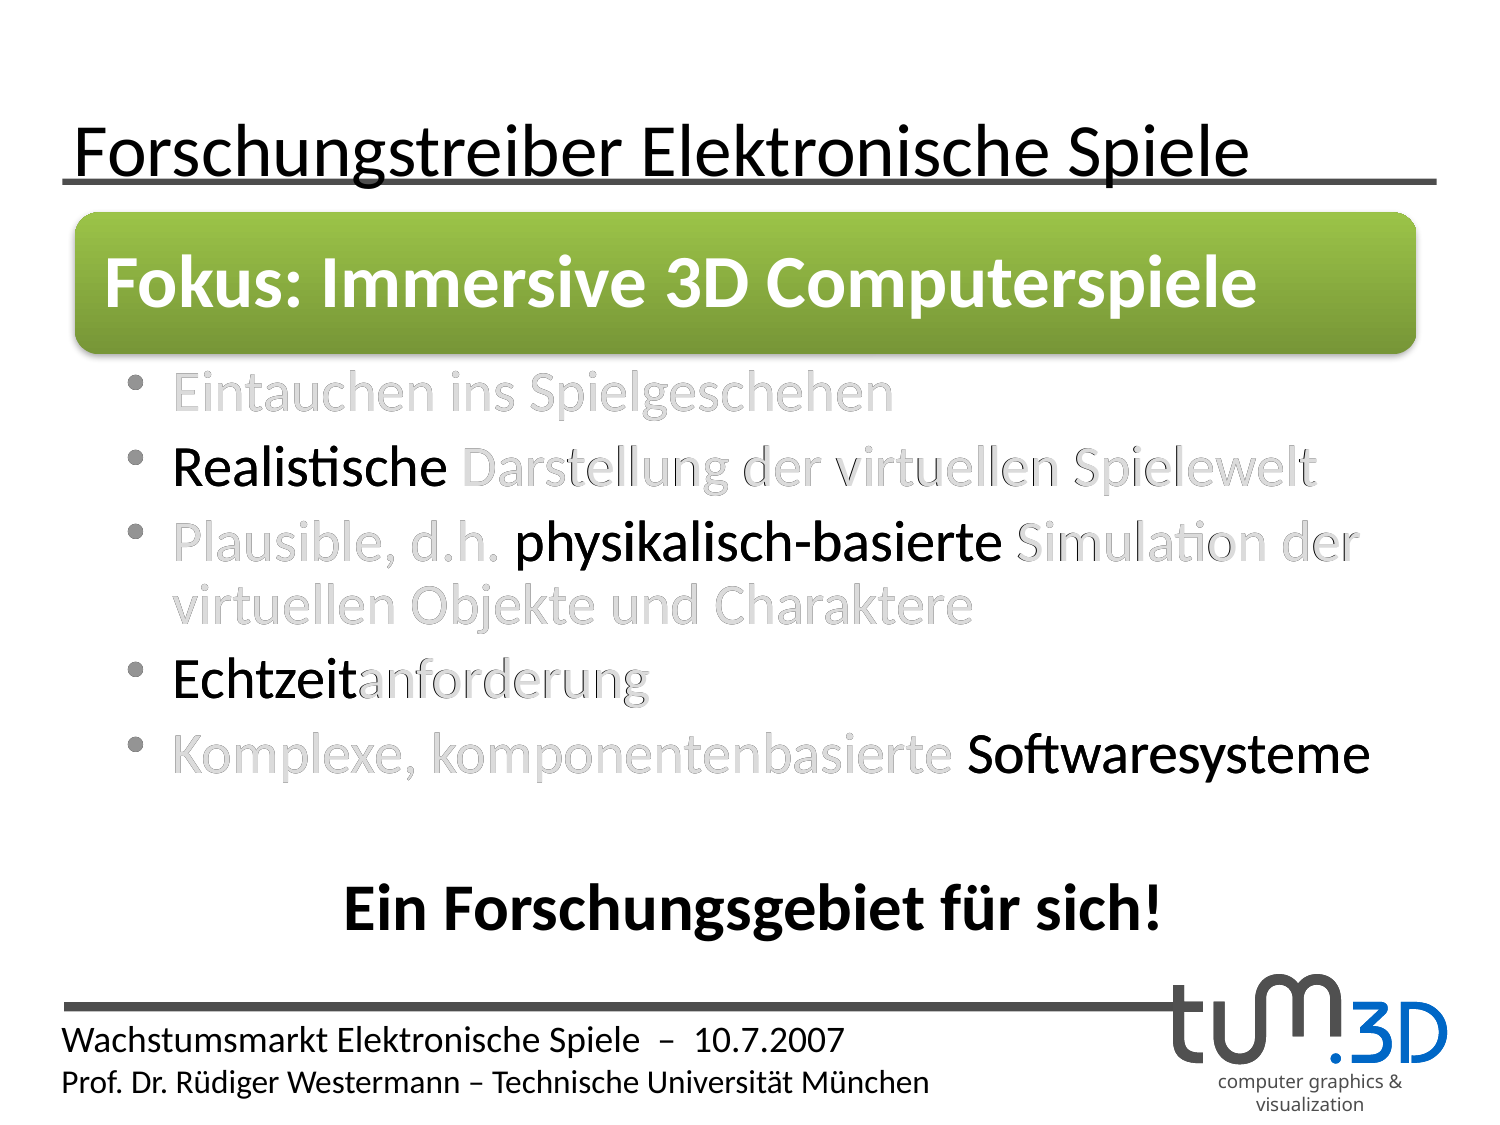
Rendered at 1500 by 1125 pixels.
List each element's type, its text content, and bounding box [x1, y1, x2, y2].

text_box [74, 212, 1417, 355]
text_box [83, 354, 1425, 514]
title Forschungstreiber Elektronische Spiele [58, 35, 1442, 200]
text_box Eintauchen ins Spielgeschehen Realistische Darstellung der virtuellen Spielewelt Plausible, d.h. physikalisch-basierte Simulation der virtuellen Objekte und Charaktere Echtzeitanforderung Komplexe, komponentenbasierte Softwaresysteme Ein Forschungsgebiet für sich! [83, 514, 1425, 988]
